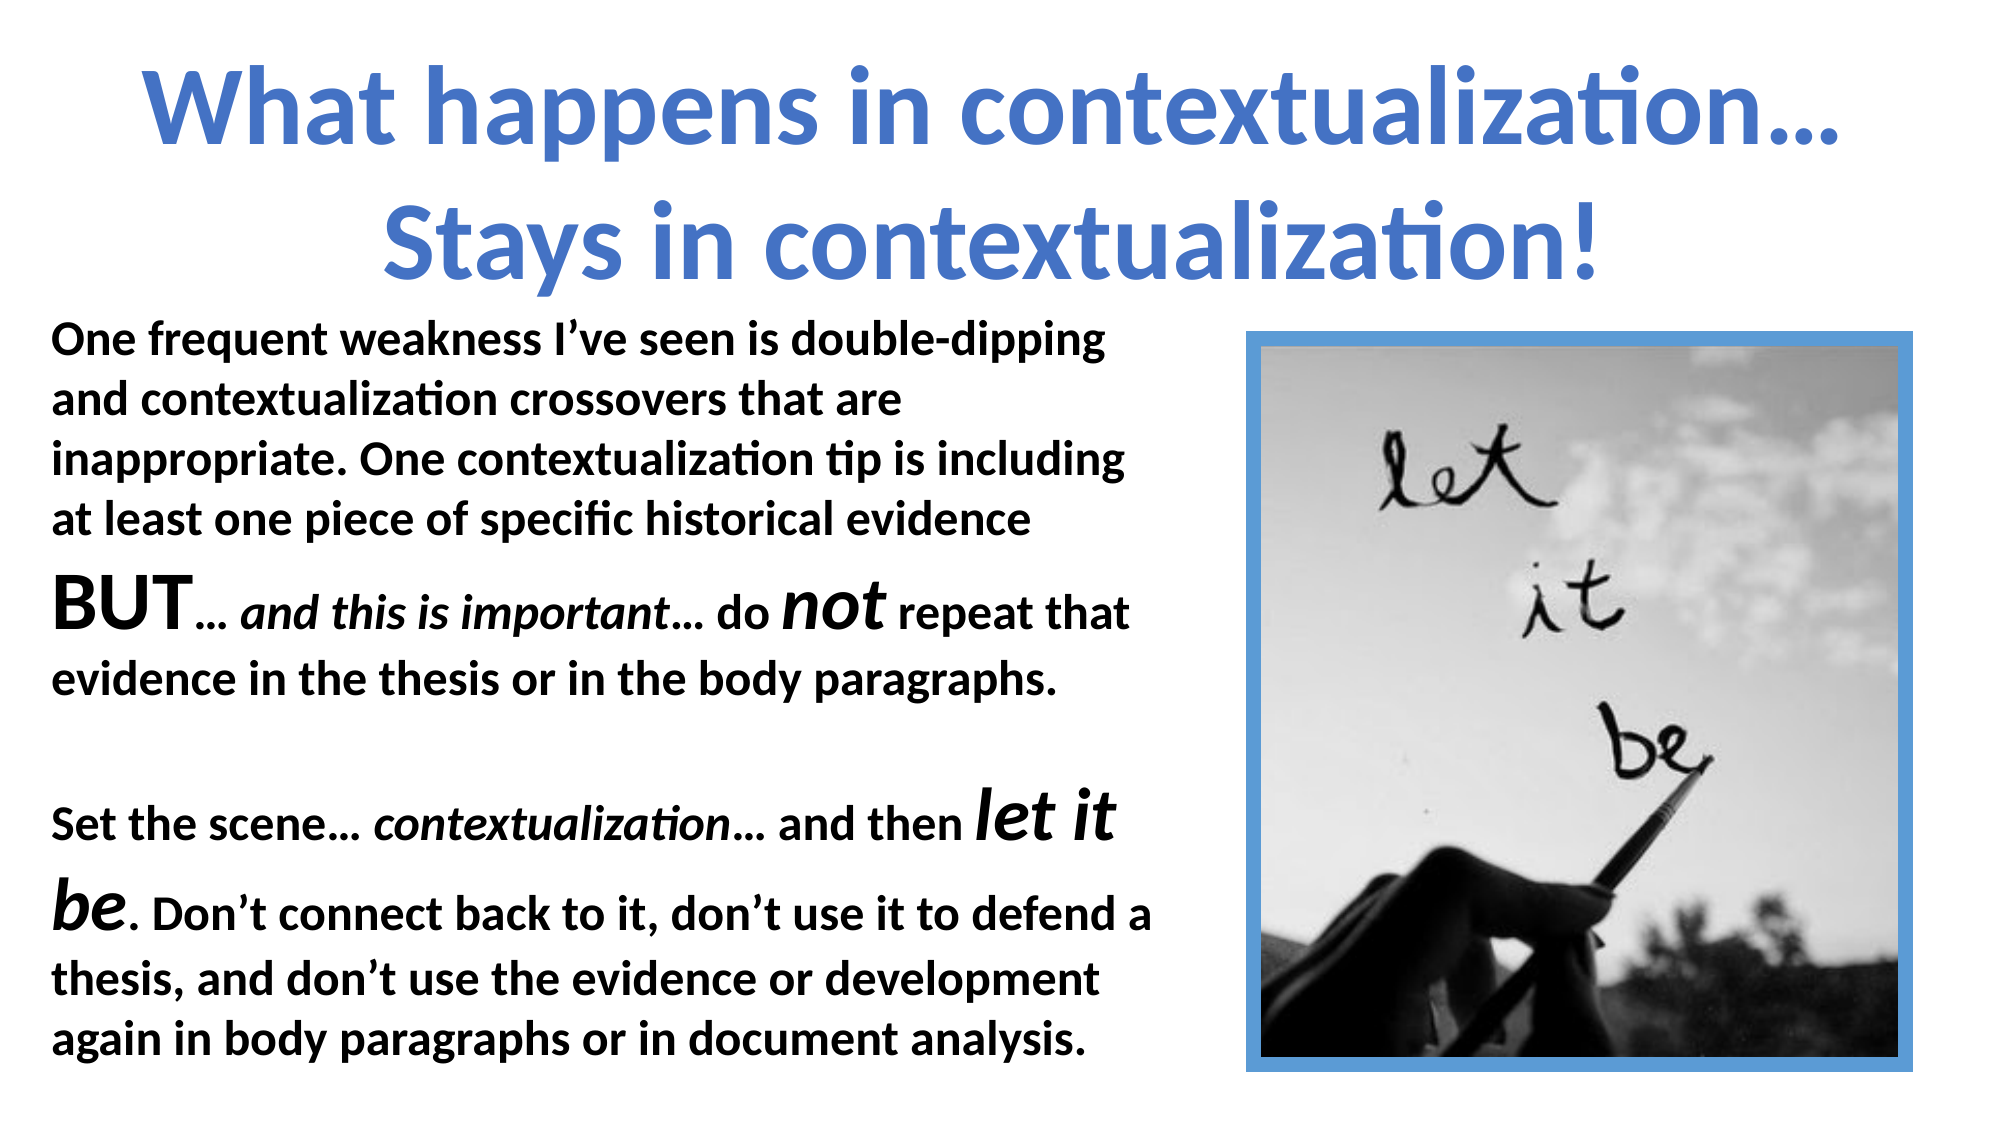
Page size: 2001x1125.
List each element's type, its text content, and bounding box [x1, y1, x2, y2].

picture [1260, 345, 1899, 1058]
text_box One frequent weakness I’ve seen is double-dipping and contextualization crossovers that are inappropriate. One contextualization tip is including at least one piece of specific historical evidence BUT… and this is important… do not repeat that evidence in the thesis or in the body paragraphs. Set the scene… contextualization… and then let it be. Don’t connect back to it, don’t use it to defend a thesis, and don’t use the evidence or development again in body paragraphs or in document analysis. [36, 298, 1182, 1074]
text_box What happens in contextualization… Stays in contextualization! [126, 24, 1861, 310]
